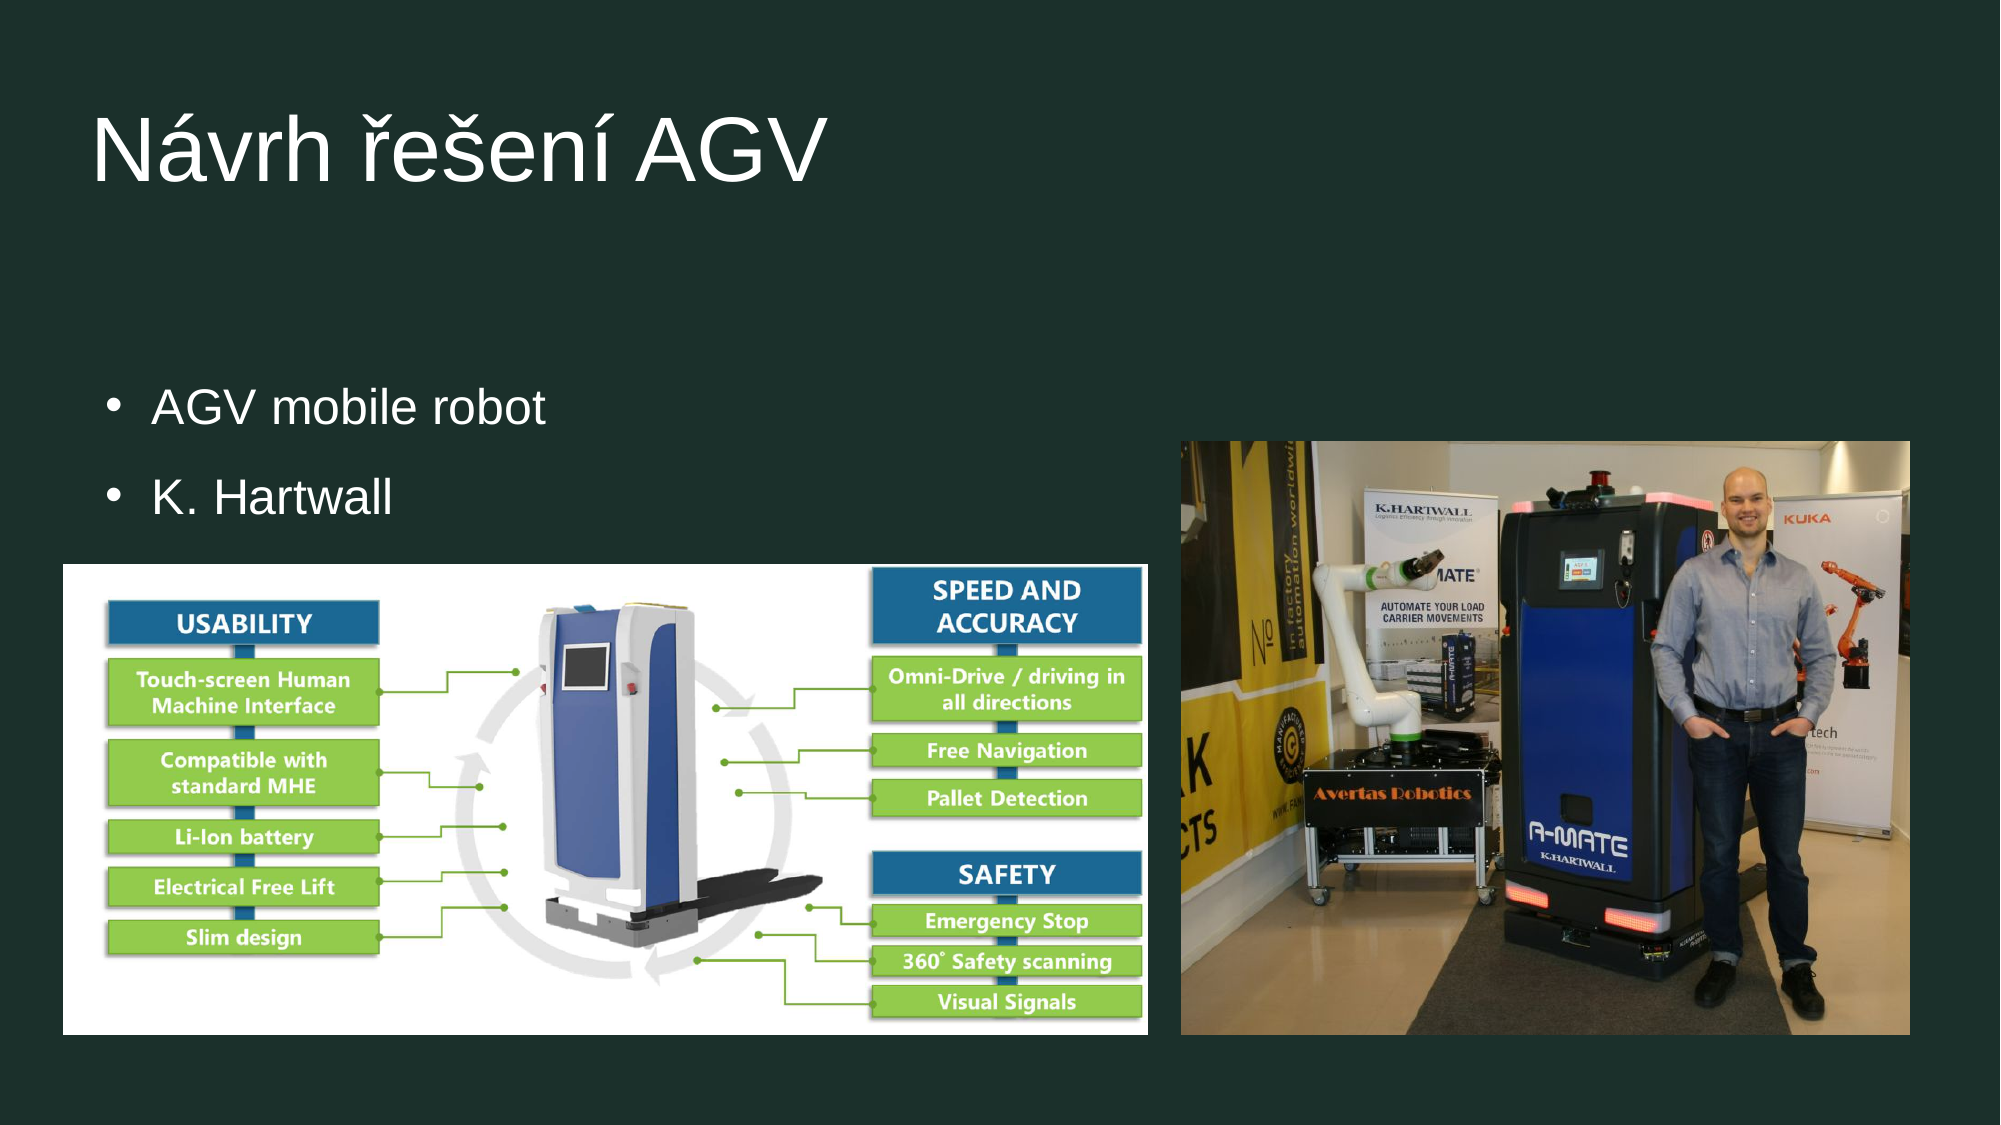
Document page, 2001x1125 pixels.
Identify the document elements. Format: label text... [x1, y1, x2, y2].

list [63, 564, 1148, 1035]
picture [1181, 441, 1910, 1035]
text_box AGV mobile robot K. Hartwall [90, 337, 987, 564]
title Návrh řešení AGV [90, 90, 1910, 309]
